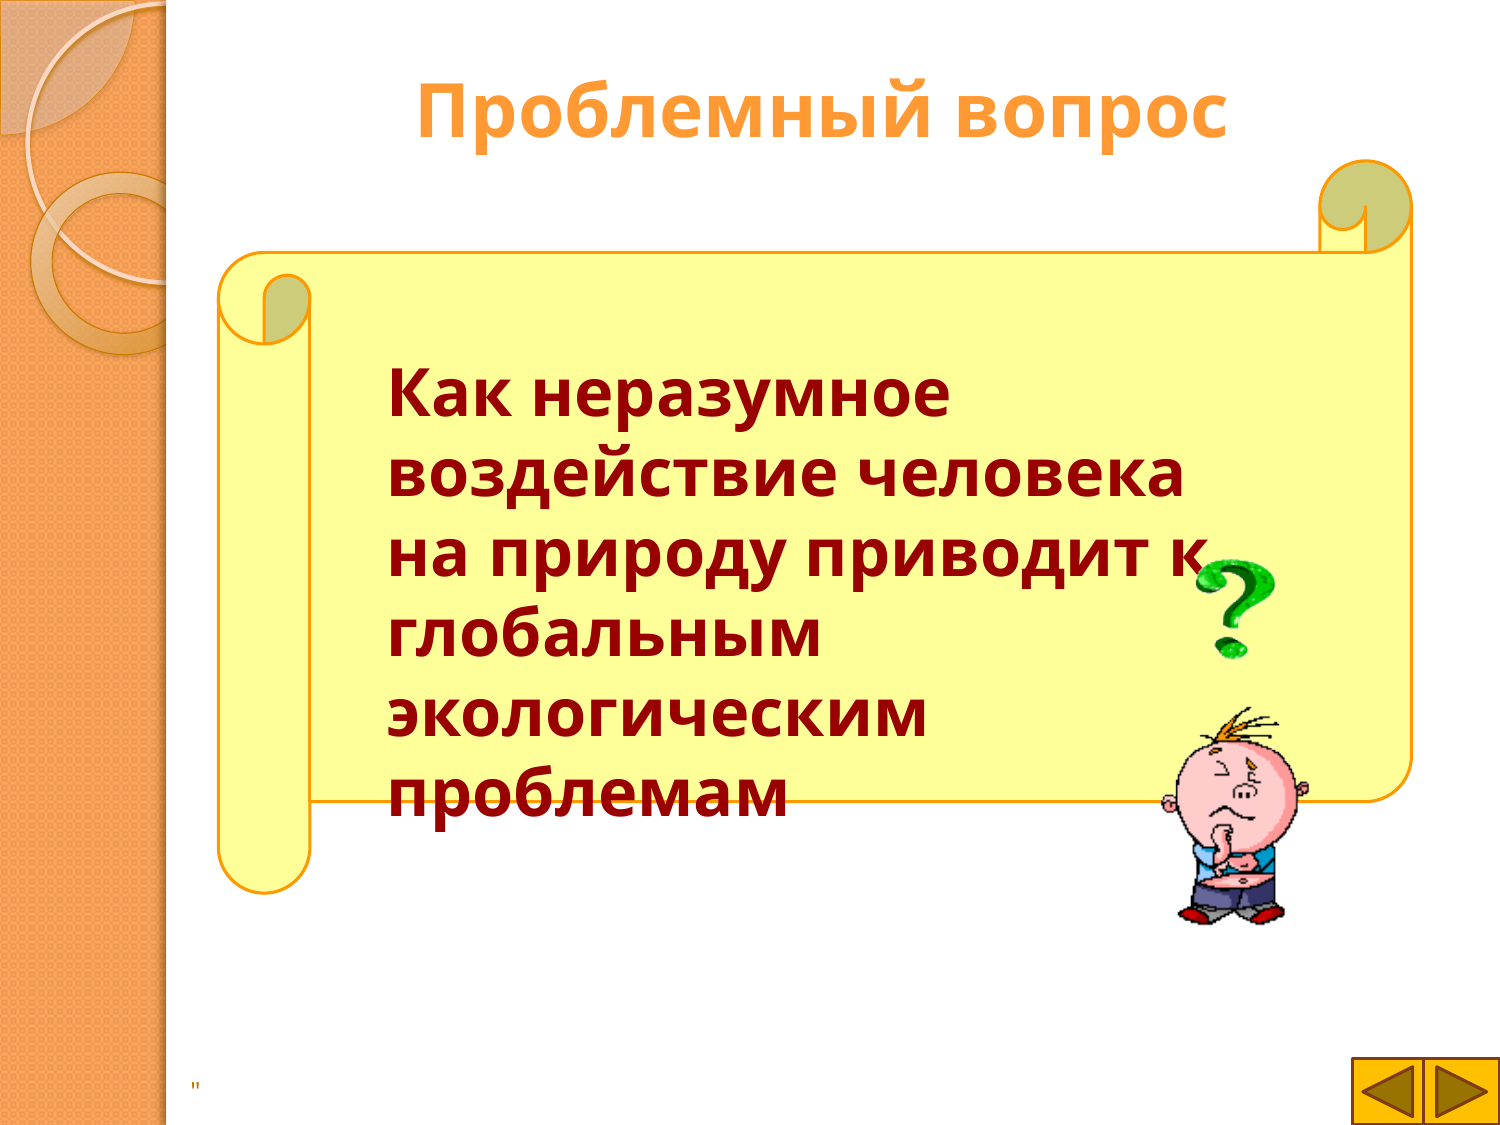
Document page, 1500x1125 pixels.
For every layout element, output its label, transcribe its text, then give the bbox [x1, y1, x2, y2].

picture [1139, 550, 1342, 929]
text_box [216, 173, 1413, 895]
title Проблемный вопрос [218, 41, 1427, 173]
text_box Как неразумное воздействие человека на природу приводит к глобальным экологическим проблемам [371, 342, 1294, 837]
text_box [1351, 1057, 1425, 1125]
footer " [175, 1034, 715, 1113]
text_box [1425, 1057, 1500, 1125]
